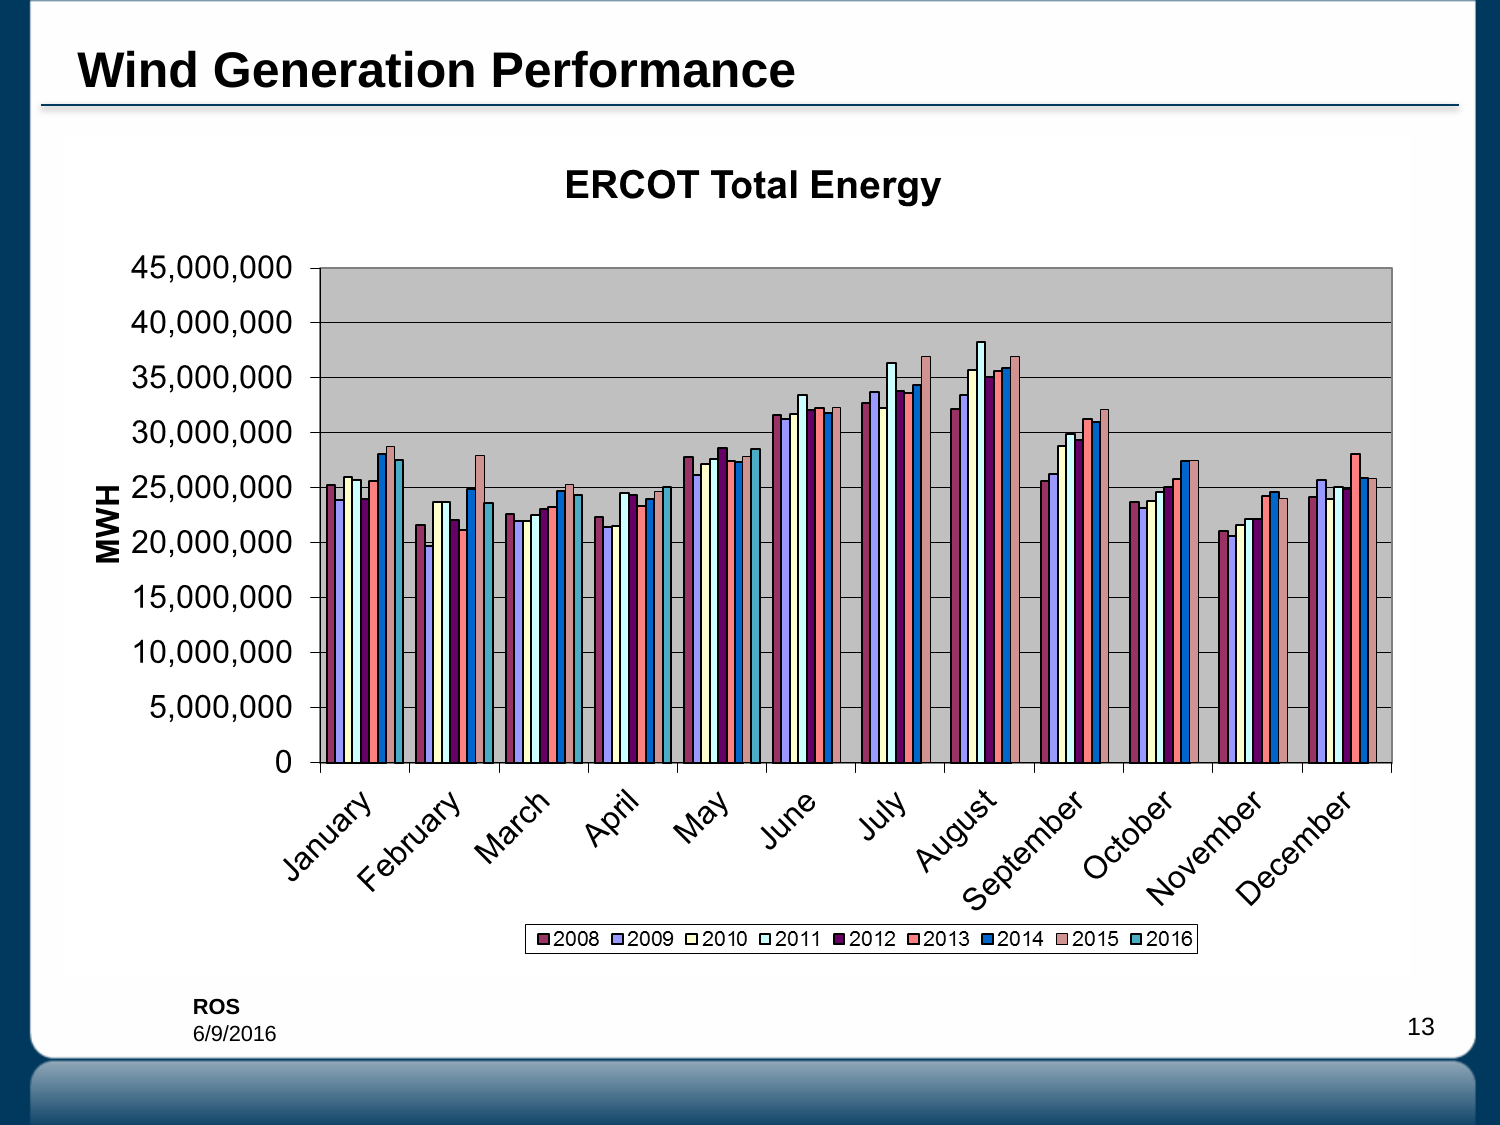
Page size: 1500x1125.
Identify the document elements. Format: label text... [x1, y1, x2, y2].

picture [0, 0, 1500, 1125]
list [63, 135, 1412, 976]
title Wind Generation Performance [62, 29, 1450, 106]
